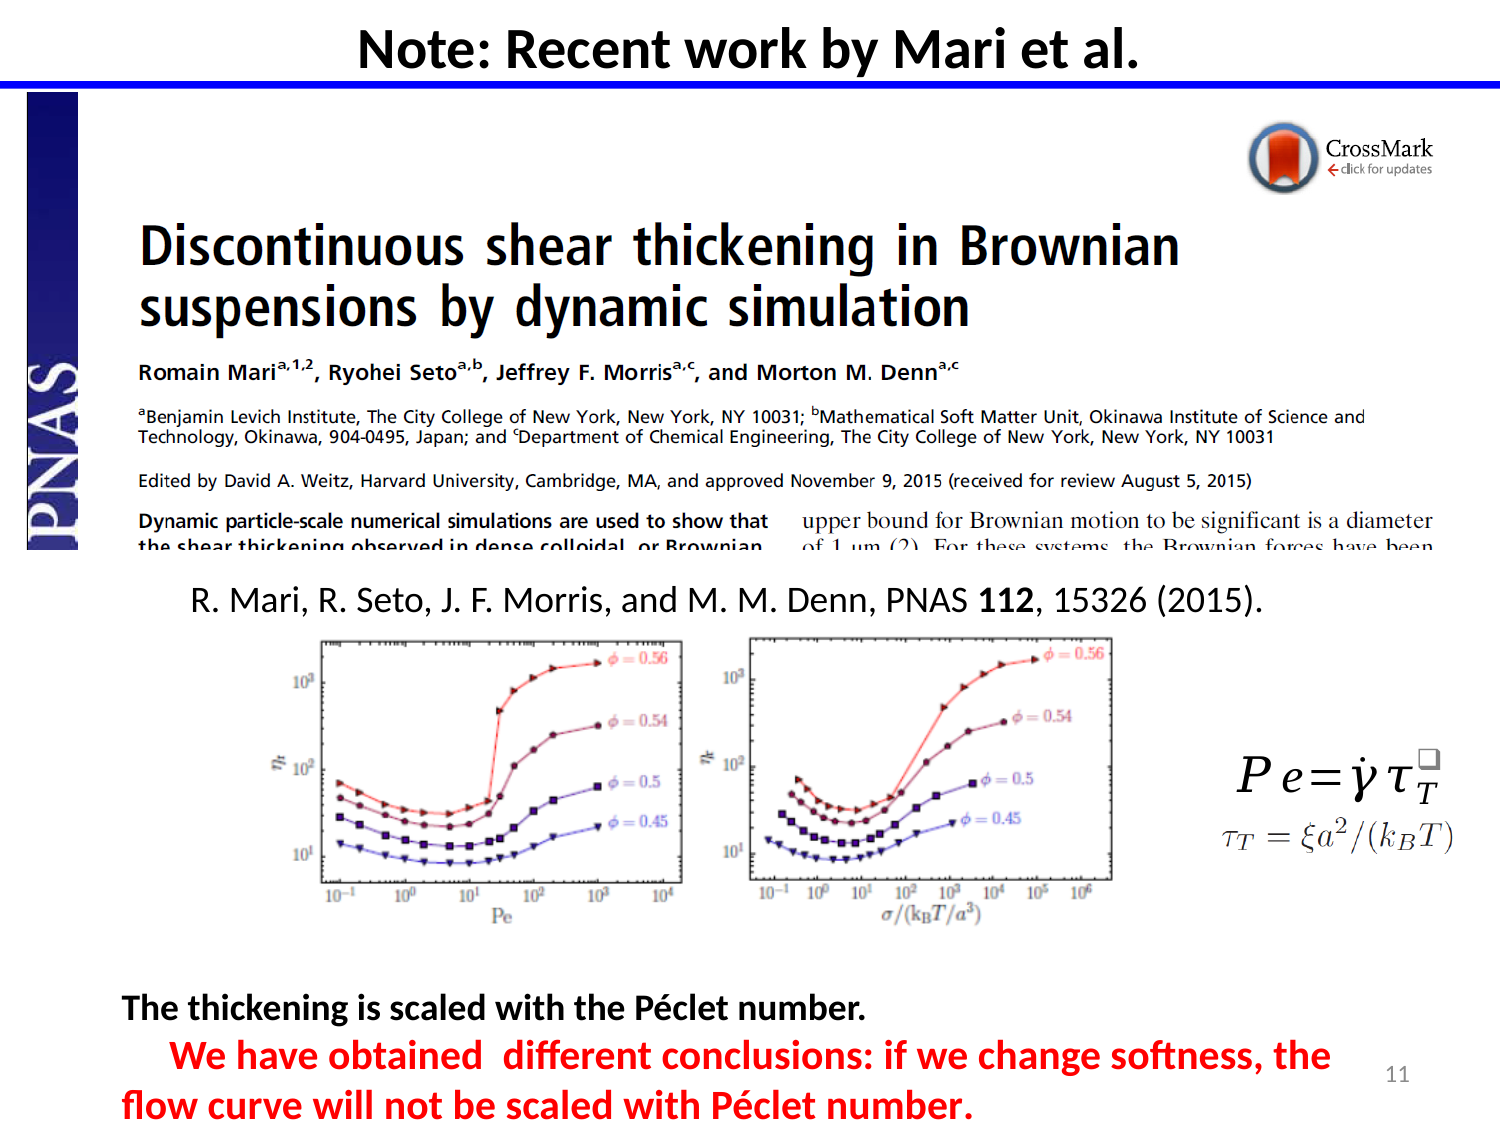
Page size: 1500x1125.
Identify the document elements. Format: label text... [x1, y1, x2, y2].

text_box [0, 79, 1500, 91]
picture [26, 91, 1500, 550]
picture [253, 602, 1181, 955]
picture [1215, 816, 1455, 861]
slide_number 11 [1074, 1042, 1425, 1103]
title Note: Recent work by Mari et al. [74, 10, 1425, 79]
text_box The thickening is scaled with the Péclet number. We have obtained different conclusions: if we change softness, the flow curve will not be scaled with Péclet number. [106, 975, 1423, 1125]
text_box R. Mari, R. Seto, J. F. Morris, and M. M. Denn, PNAS 112, 15326 (2015). [0, 567, 1279, 628]
